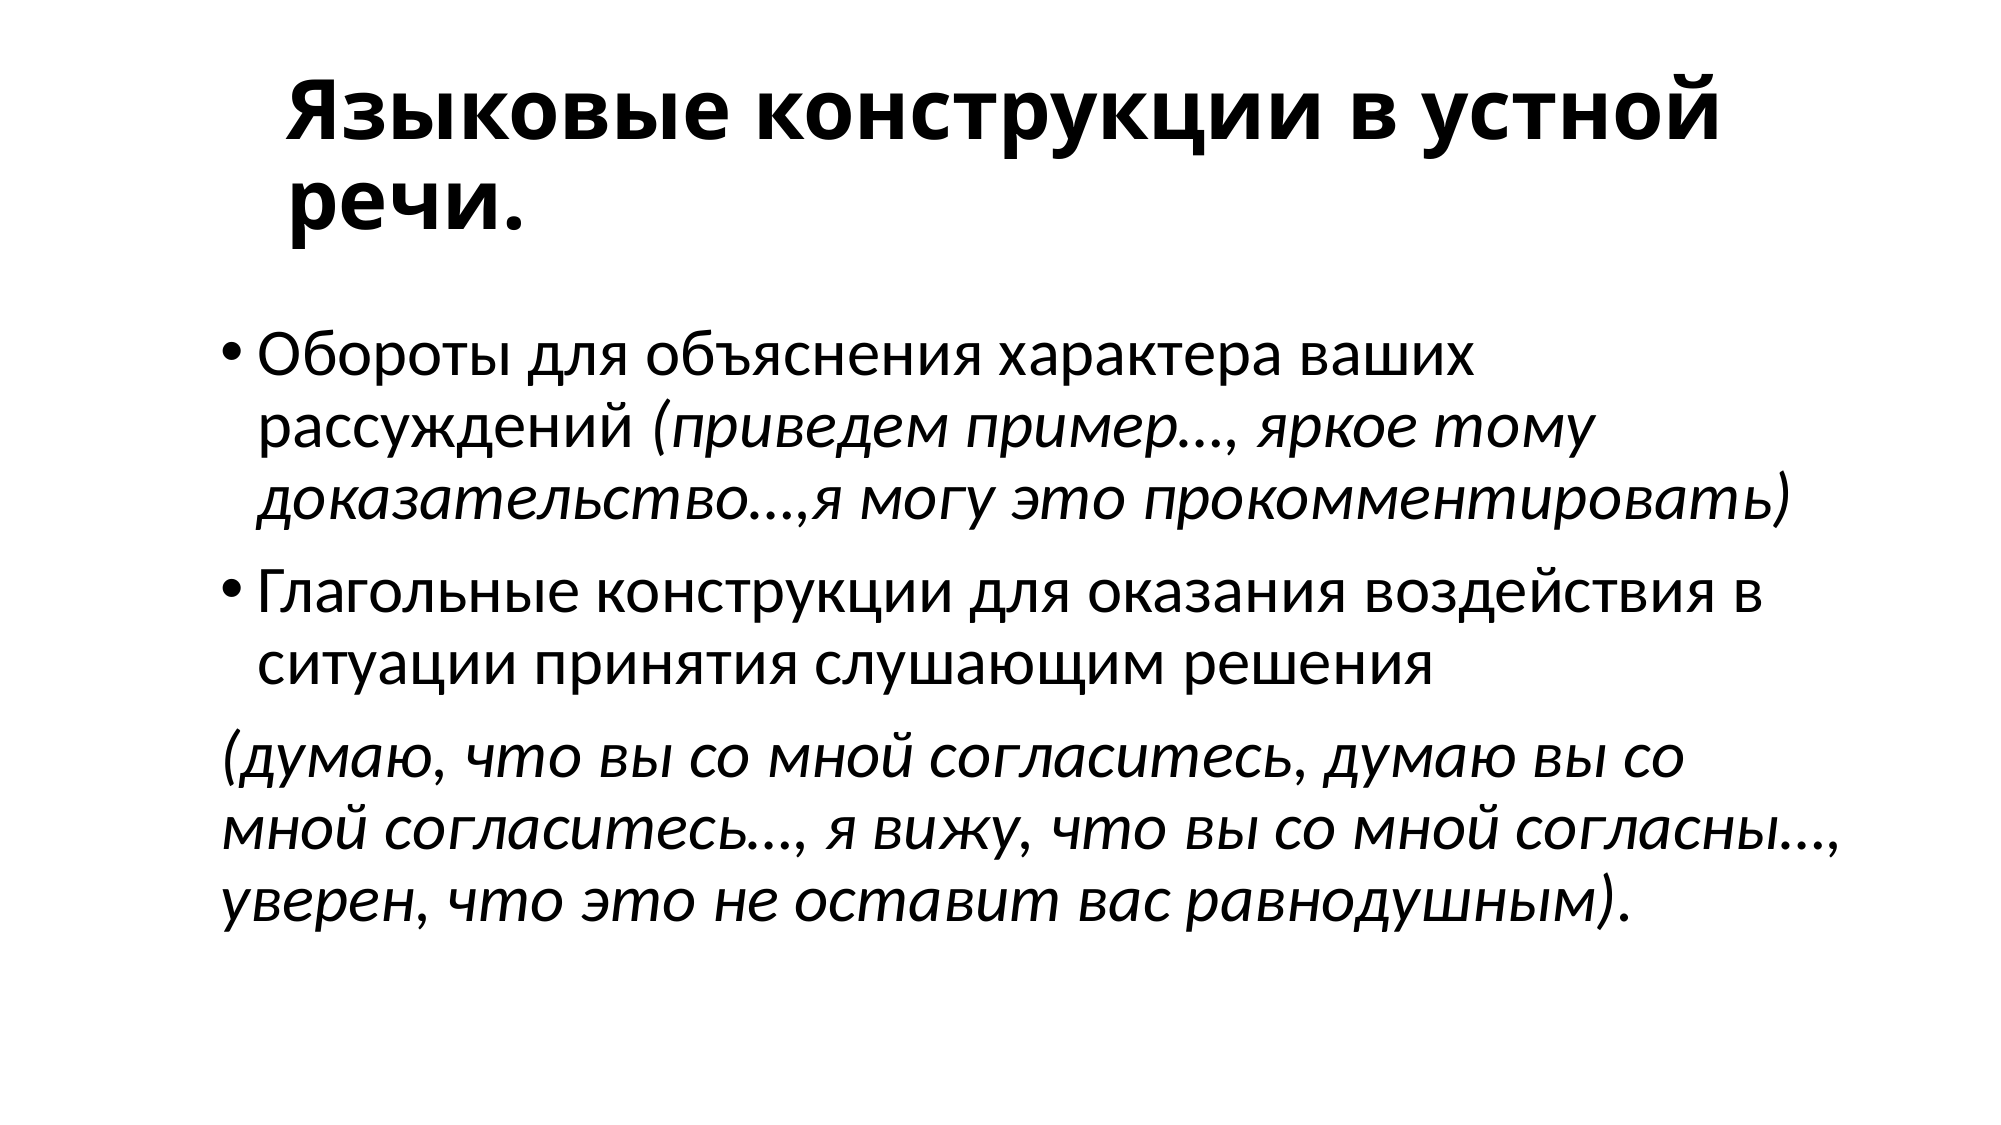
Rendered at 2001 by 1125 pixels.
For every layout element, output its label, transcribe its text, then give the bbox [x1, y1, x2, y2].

list Обороты для объяснения характера ваших рассуждений (приведем пример…, яркое тому доказательство…,я могу это прокомментировать) Глагольные конструкции для оказания воздействия в ситуации принятия слушающим решения (думаю, что вы со мной согласитесь, думаю вы со мной согласитесь…, я вижу, что вы со мной согласны…, уверен, что это не оставит вас равнодушным). [205, 310, 1957, 1093]
title Языковые конструкции в устной речи. [271, 60, 1808, 255]
